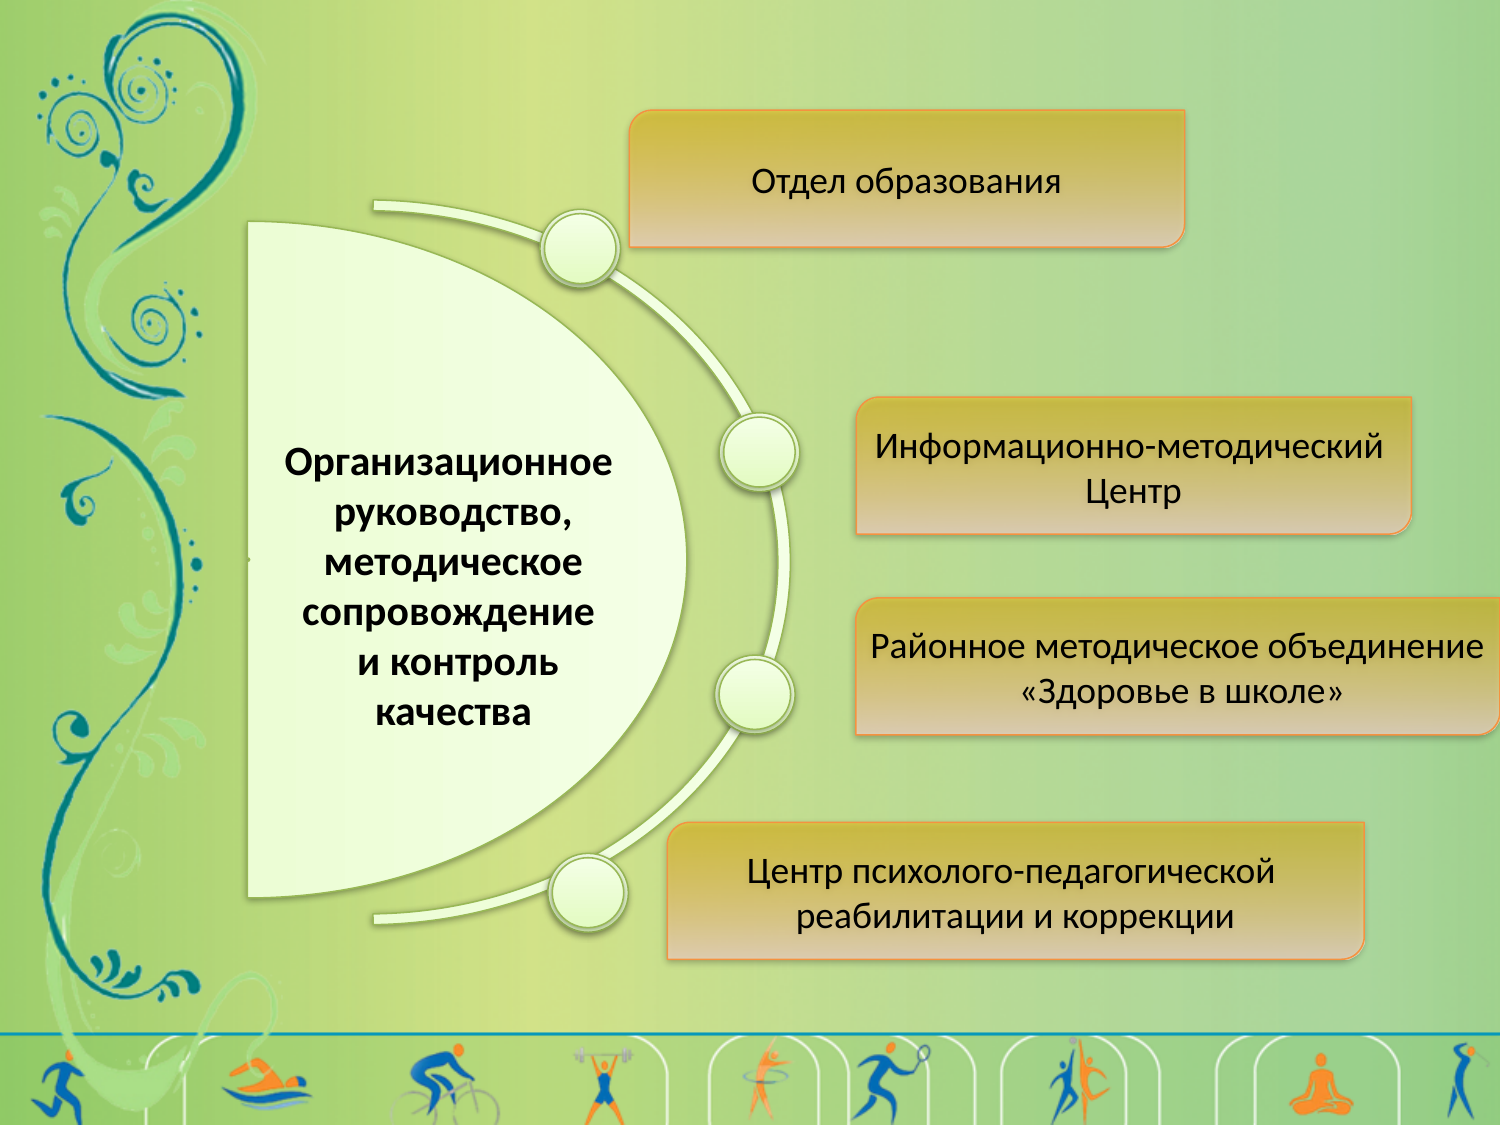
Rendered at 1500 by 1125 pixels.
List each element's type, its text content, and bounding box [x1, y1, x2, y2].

text_box Районное методическое объединение «Здоровье в школе» [855, 597, 1500, 736]
text_box [246, 220, 688, 899]
text_box [625, 274, 753, 411]
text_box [547, 853, 629, 933]
picture [0, 0, 1500, 1125]
text_box [599, 743, 735, 851]
text_box [372, 879, 542, 926]
text_box [763, 500, 792, 653]
text_box Информационно-методический Центр [855, 396, 1413, 535]
text_box [253, 19, 1424, 144]
text_box [372, 199, 534, 242]
text_box Центр психолого-педагогической реабилитации и коррекции [666, 821, 1365, 961]
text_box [718, 412, 800, 492]
text_box Организационное руководство, методическое сопровождение и контроль качества [259, 426, 648, 741]
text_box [714, 654, 796, 735]
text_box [539, 209, 621, 289]
text_box Отдел образования [628, 109, 1186, 248]
